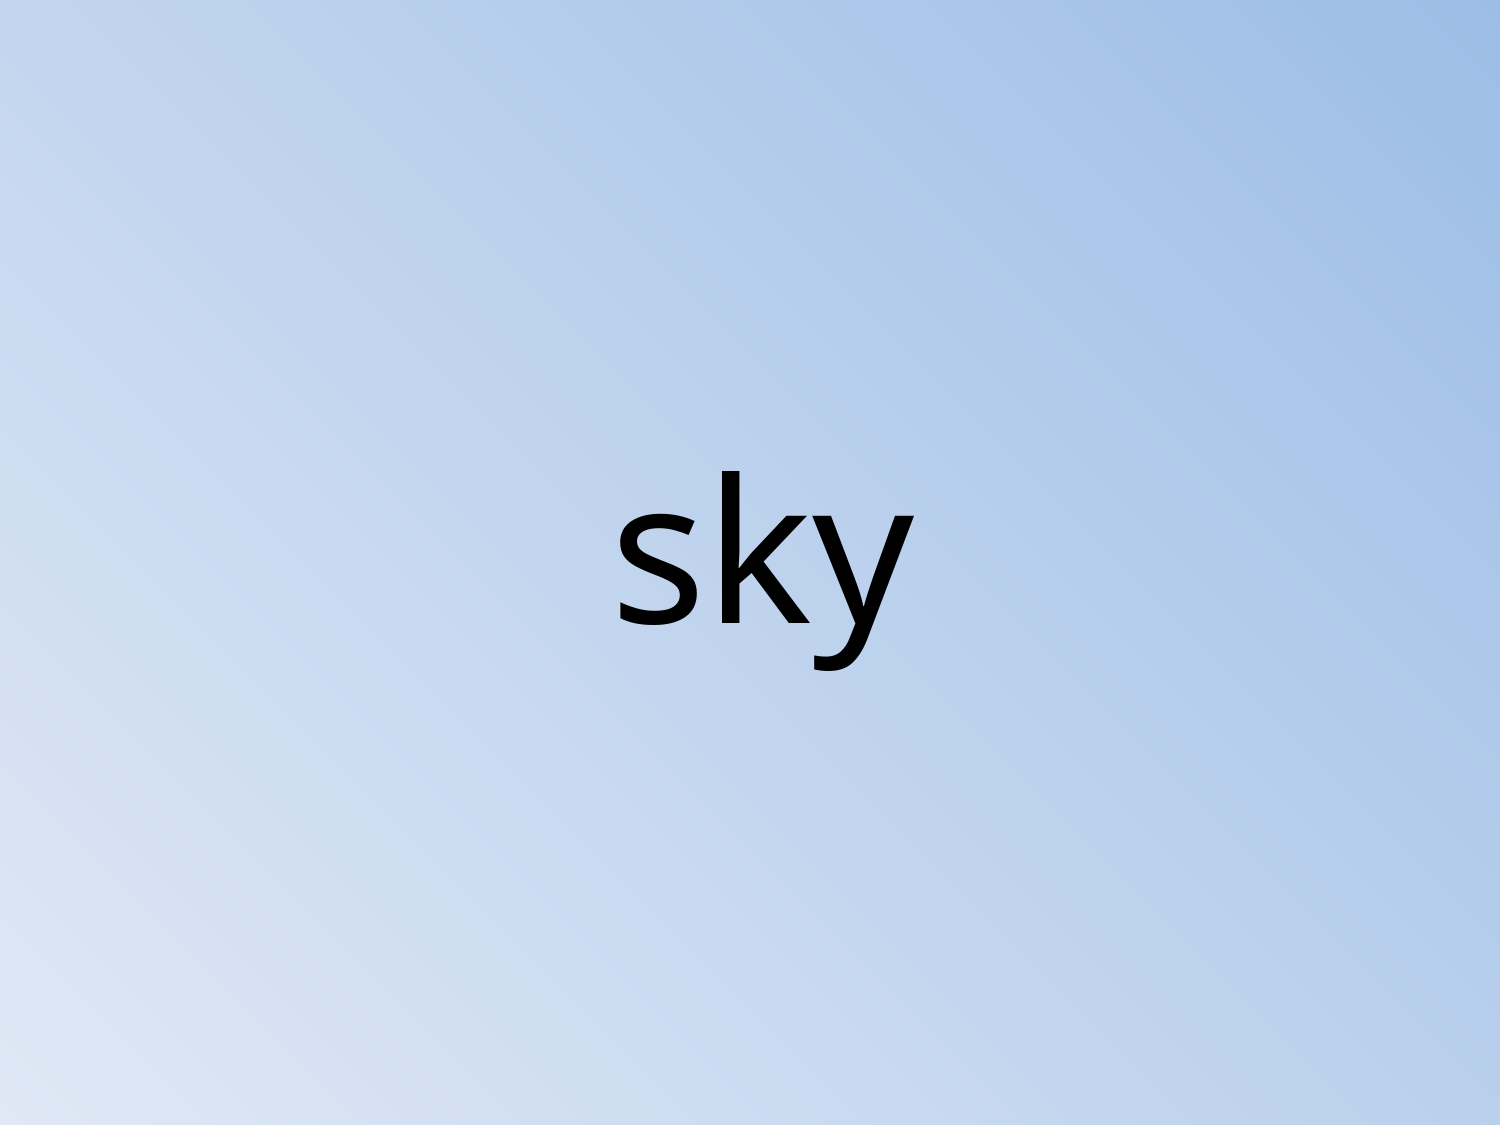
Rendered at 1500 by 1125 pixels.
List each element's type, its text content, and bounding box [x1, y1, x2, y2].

title sky [87, 412, 1438, 675]
